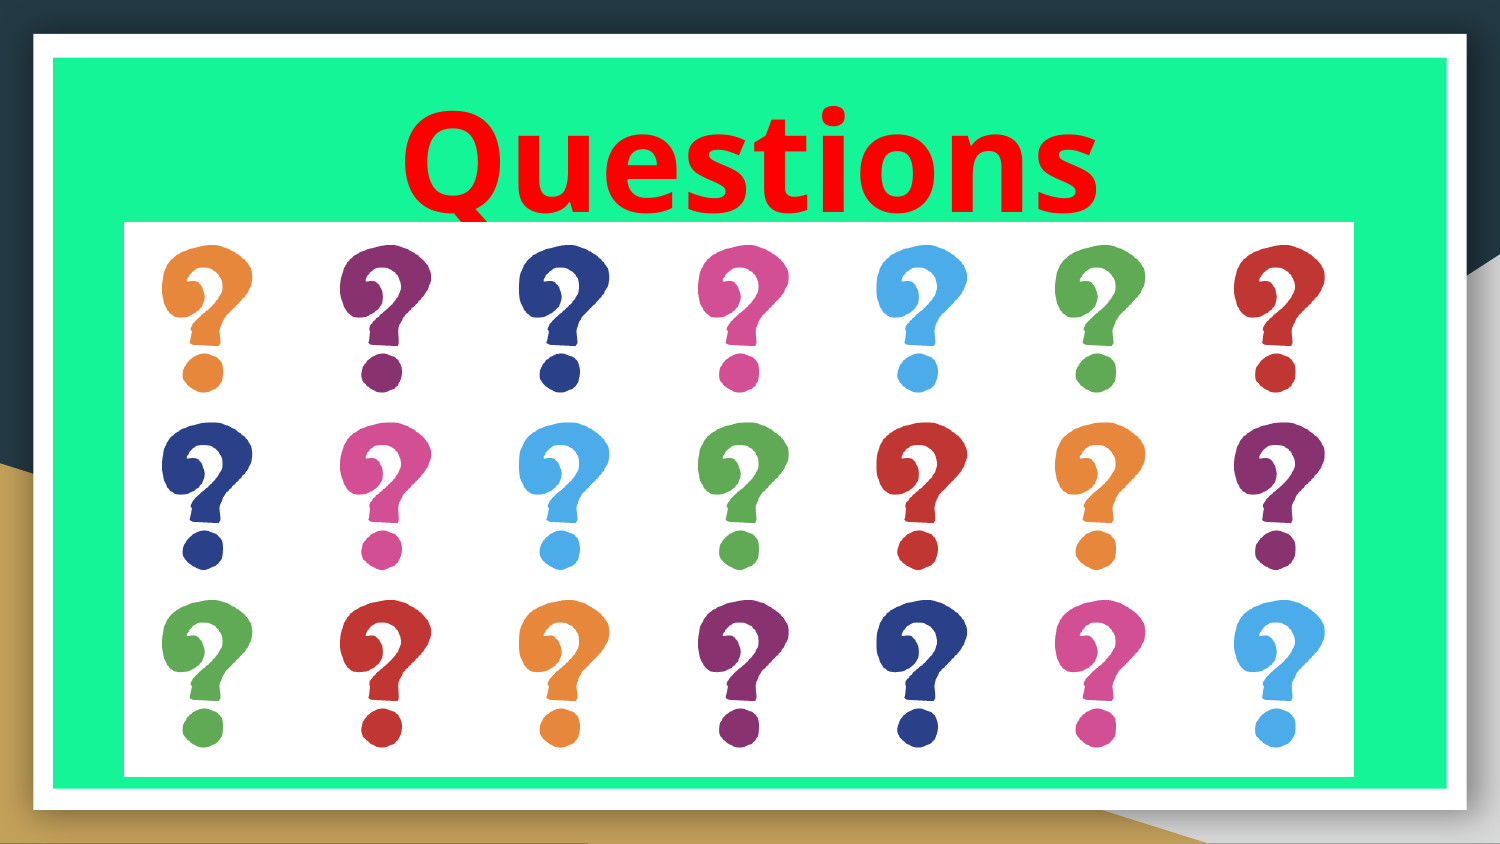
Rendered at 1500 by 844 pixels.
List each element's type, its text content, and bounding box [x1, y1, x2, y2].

picture [123, 221, 1354, 777]
title Questions [53, 57, 1447, 789]
